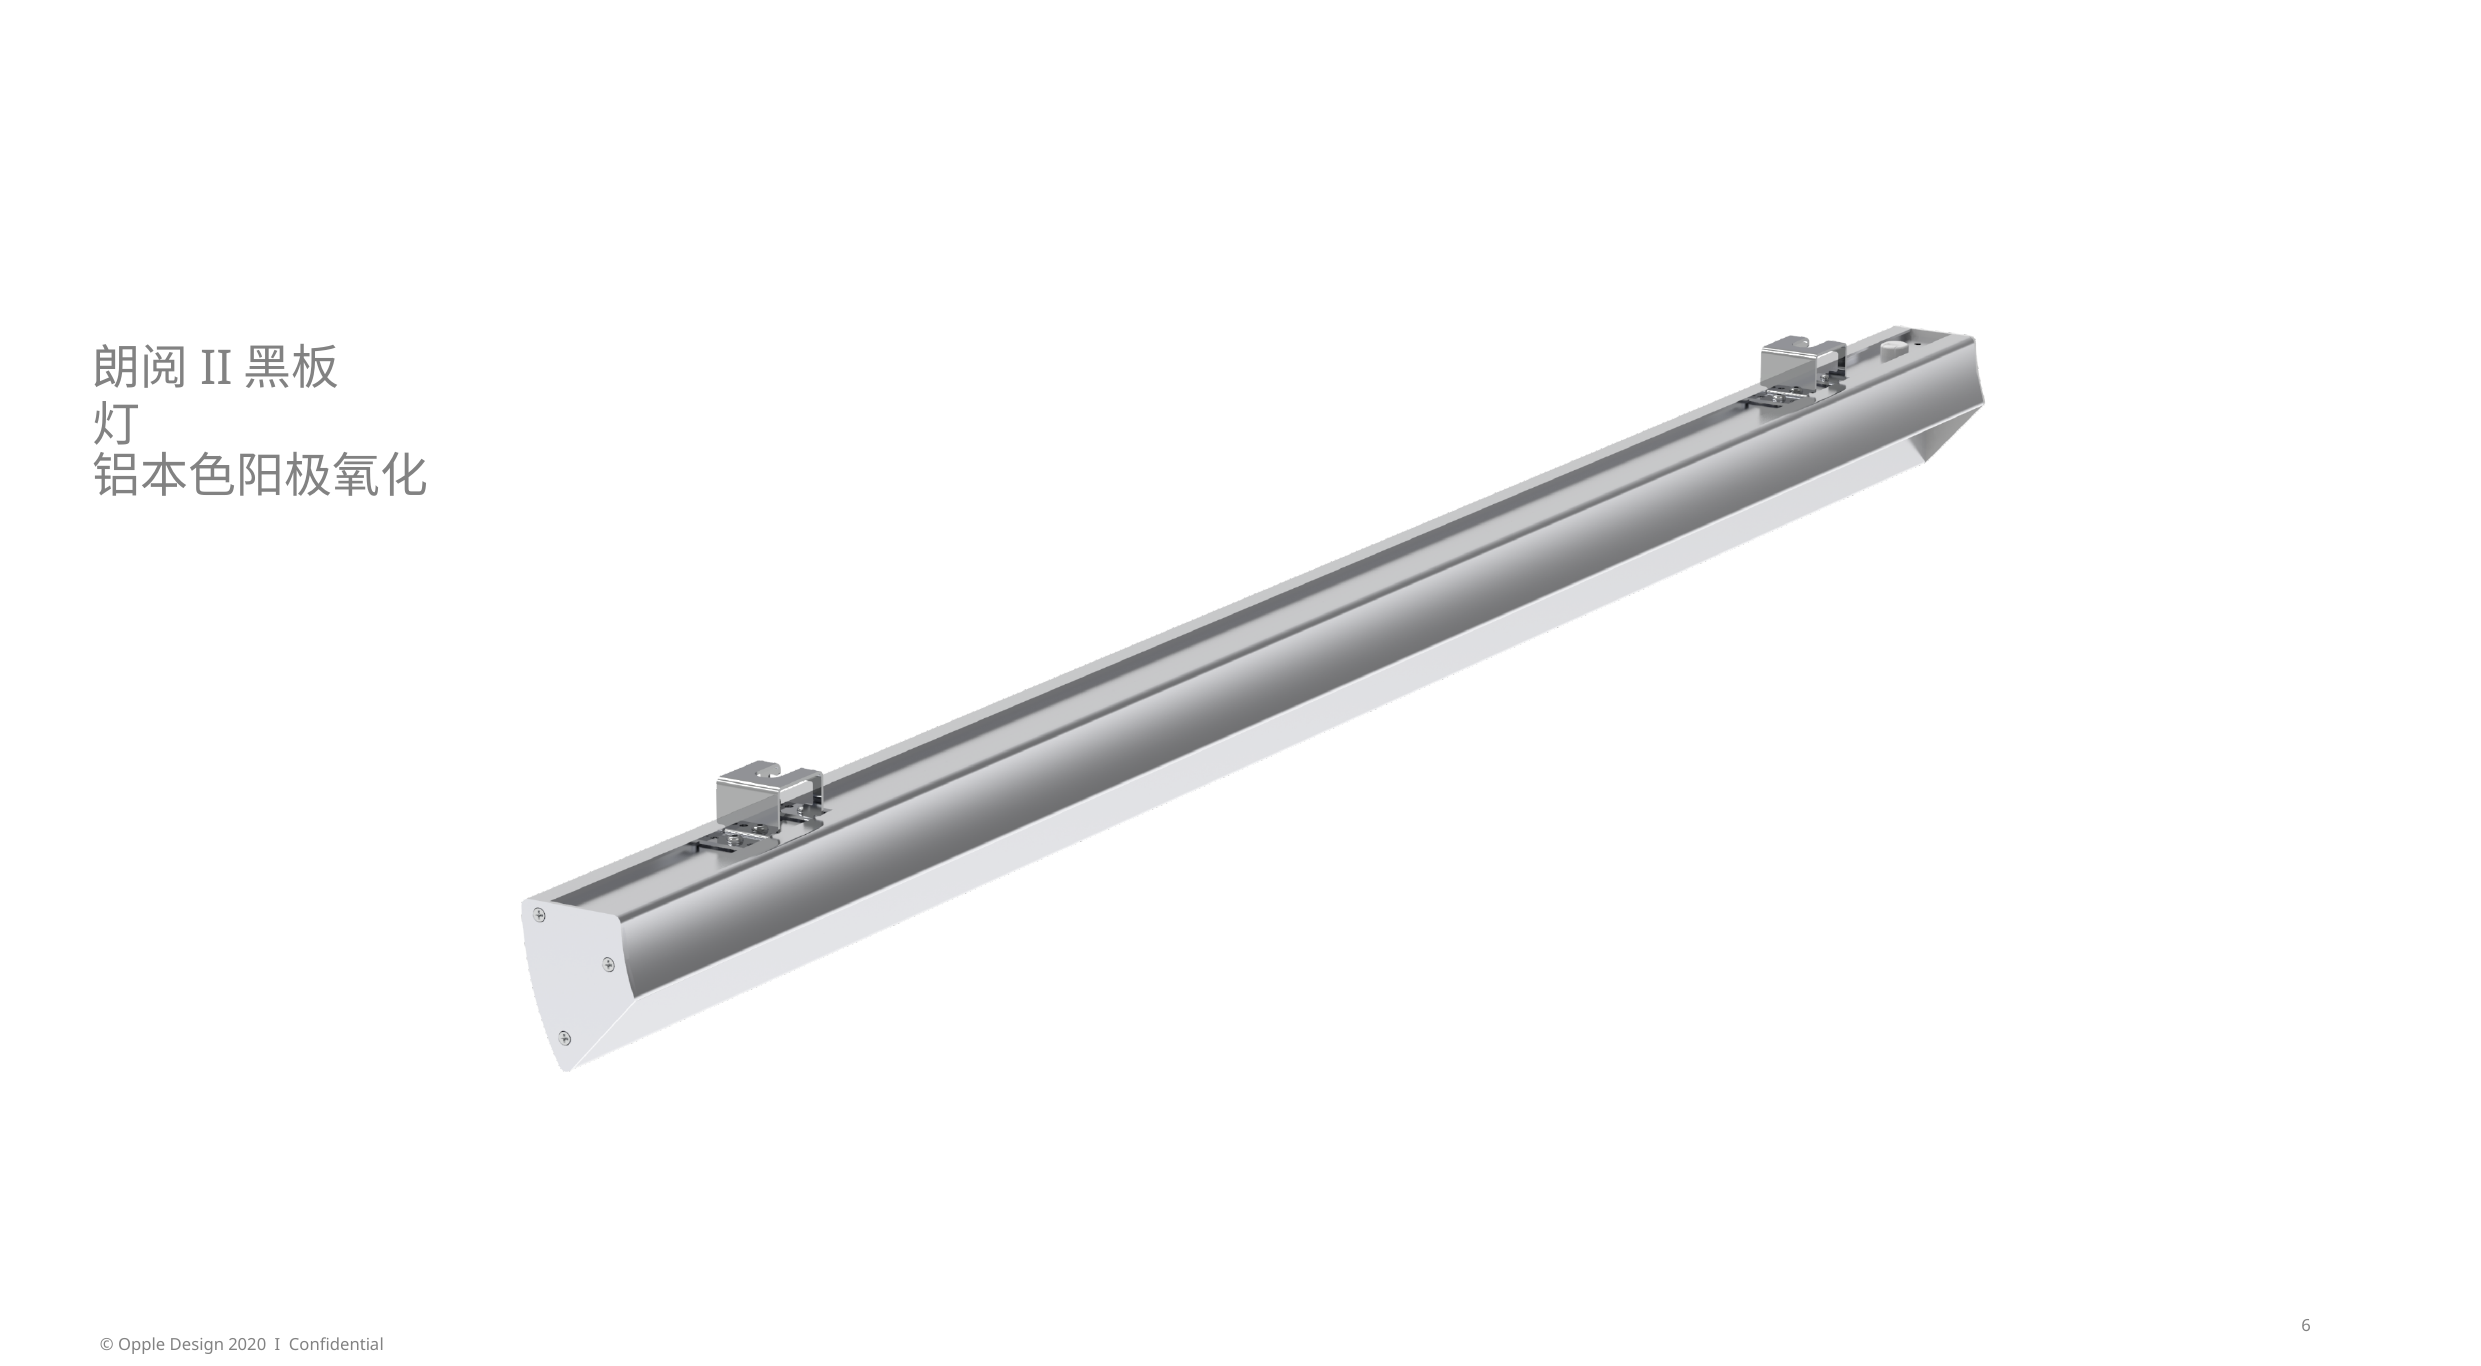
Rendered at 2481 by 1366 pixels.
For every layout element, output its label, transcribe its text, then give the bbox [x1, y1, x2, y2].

text_box 铝本色阳极氧化 [77, 437, 449, 537]
text_box 朗阅II黑板灯 [77, 330, 389, 412]
picture [449, 22, 2010, 1224]
slide_number 6 [2286, 1307, 2373, 1334]
